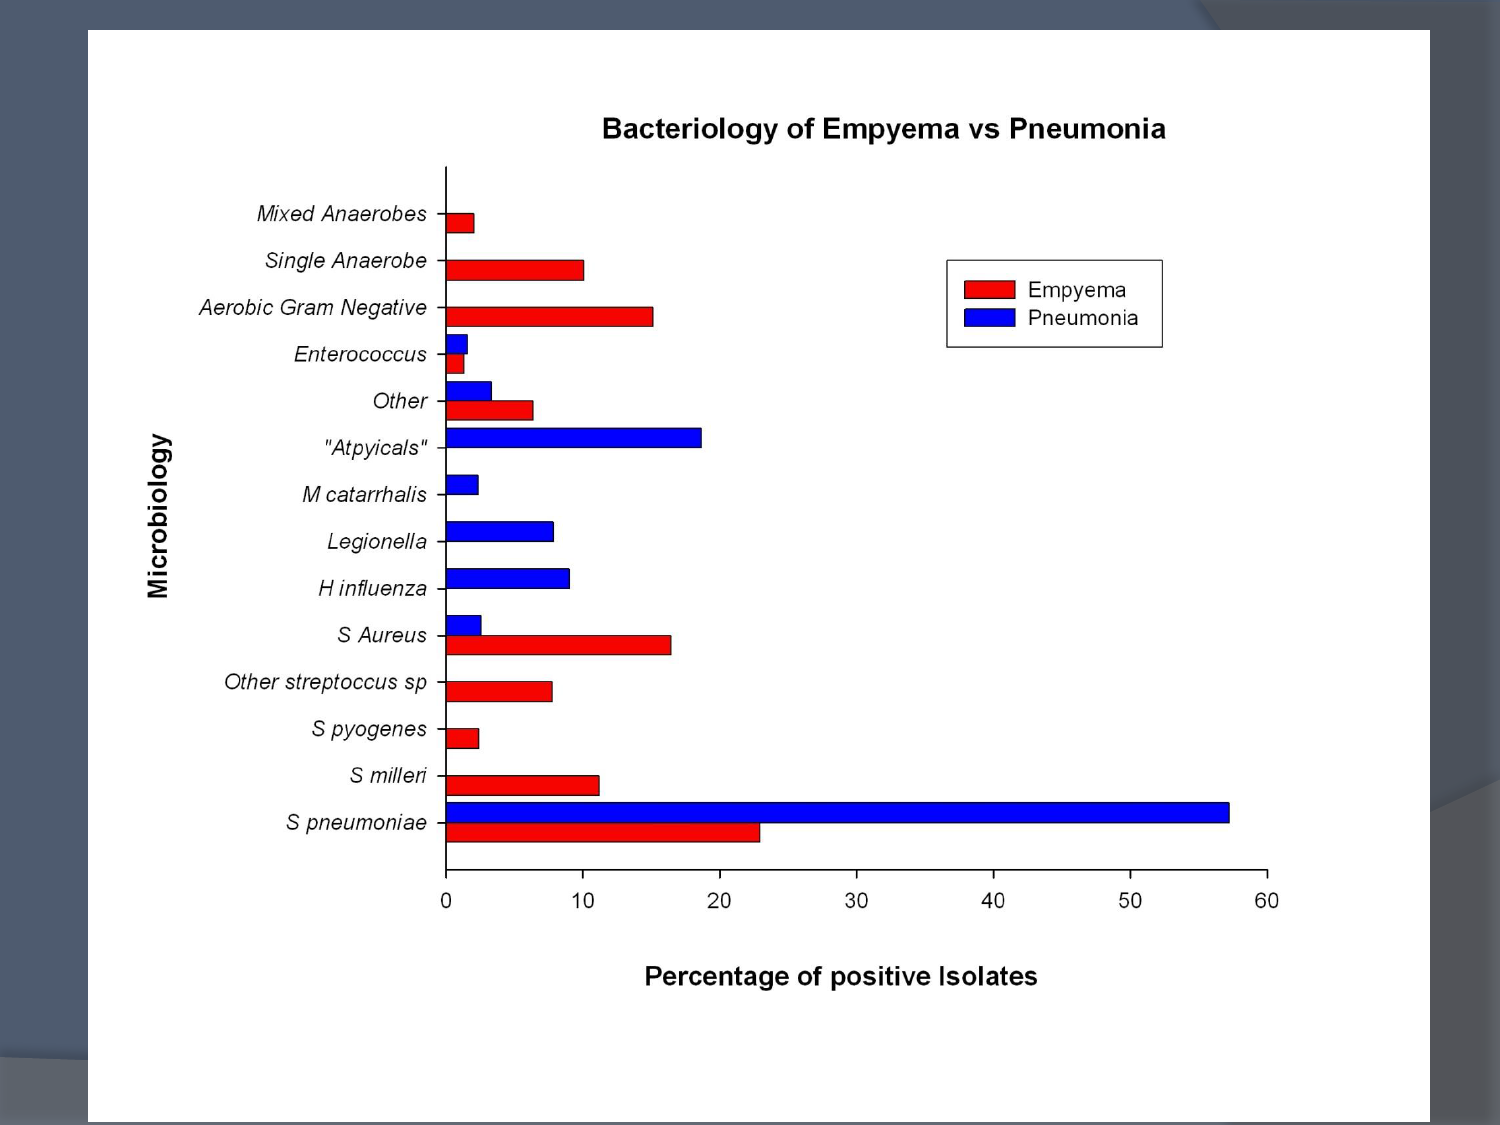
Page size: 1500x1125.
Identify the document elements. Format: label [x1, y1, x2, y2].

picture [88, 30, 1430, 1122]
